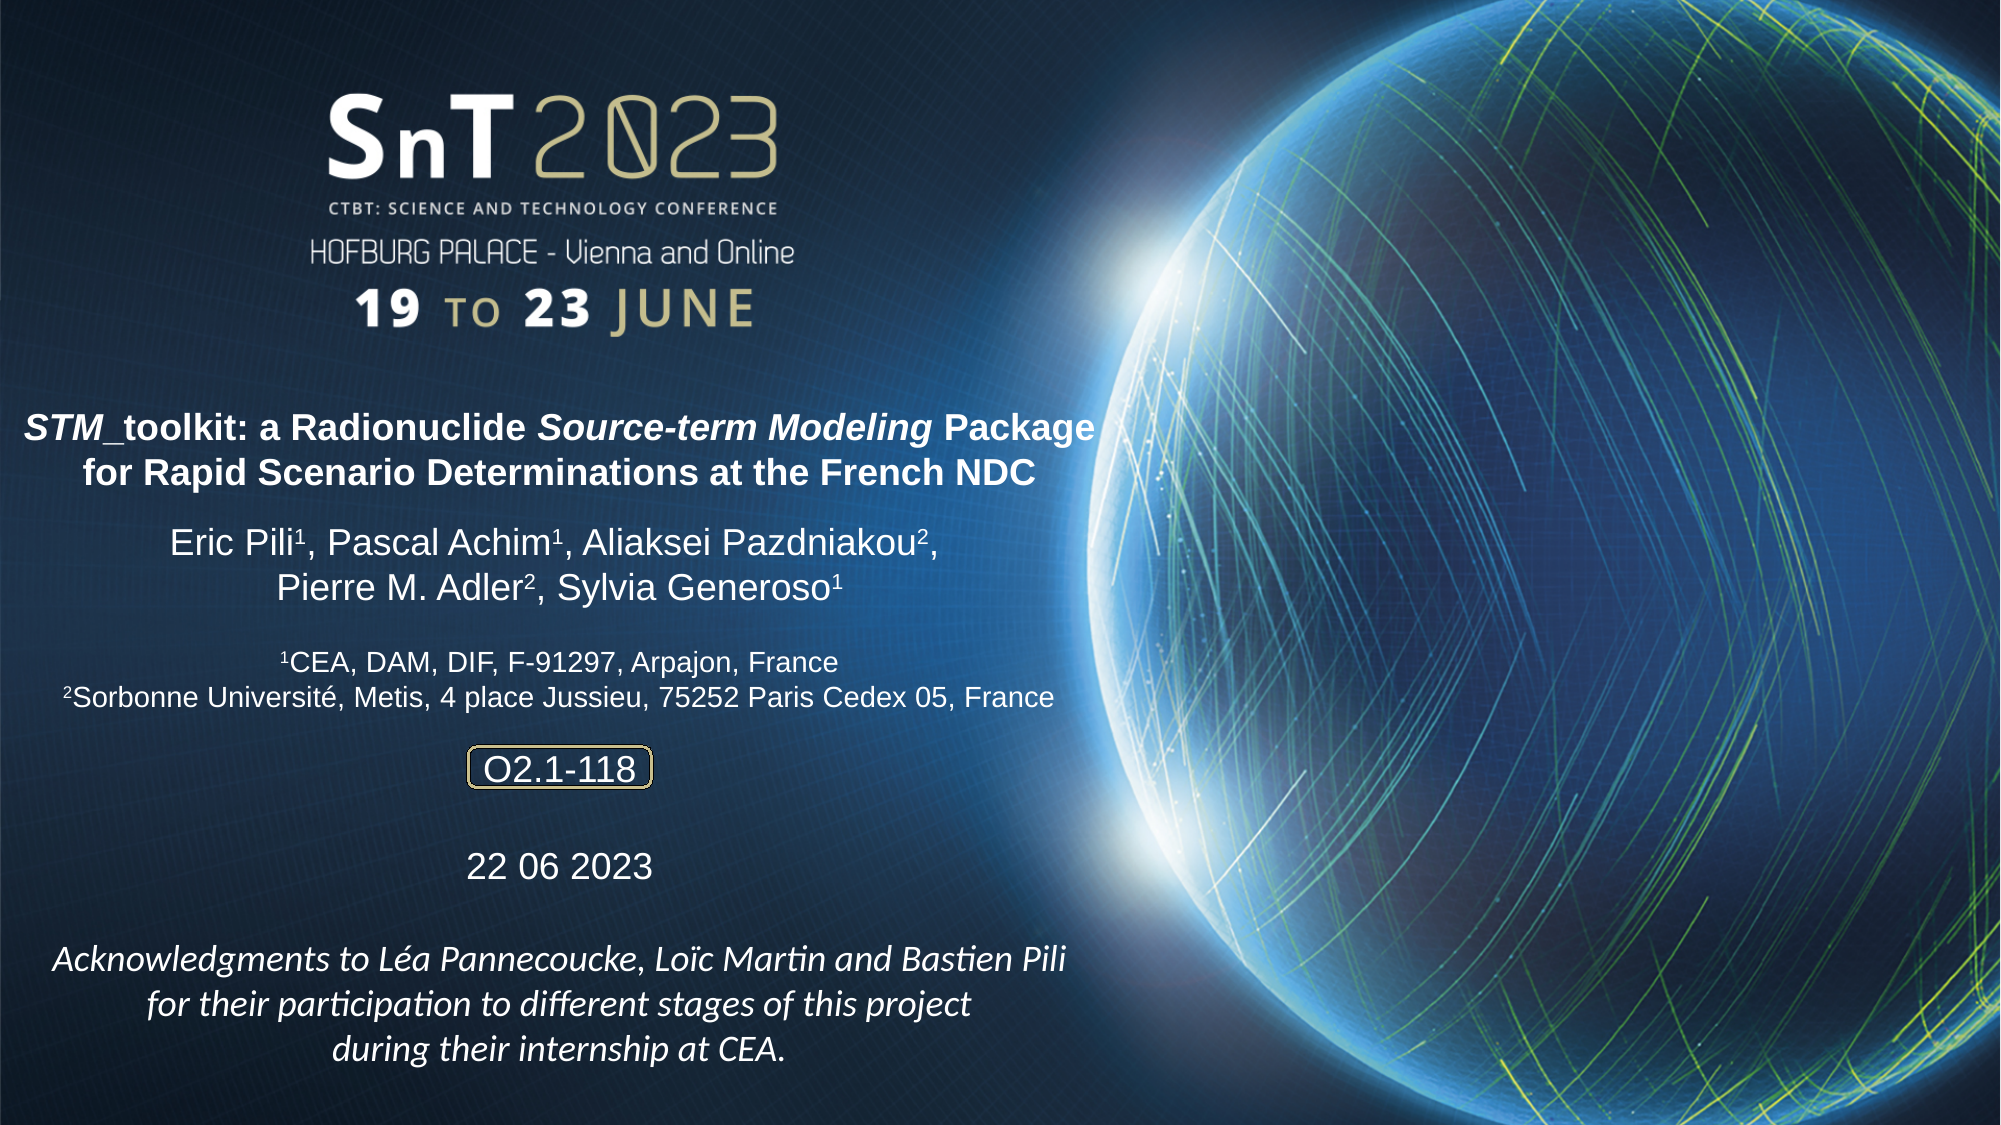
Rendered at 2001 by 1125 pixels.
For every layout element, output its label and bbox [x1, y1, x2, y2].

picture [0, 0, 2001, 1125]
text_box [3, 395, 1116, 1079]
